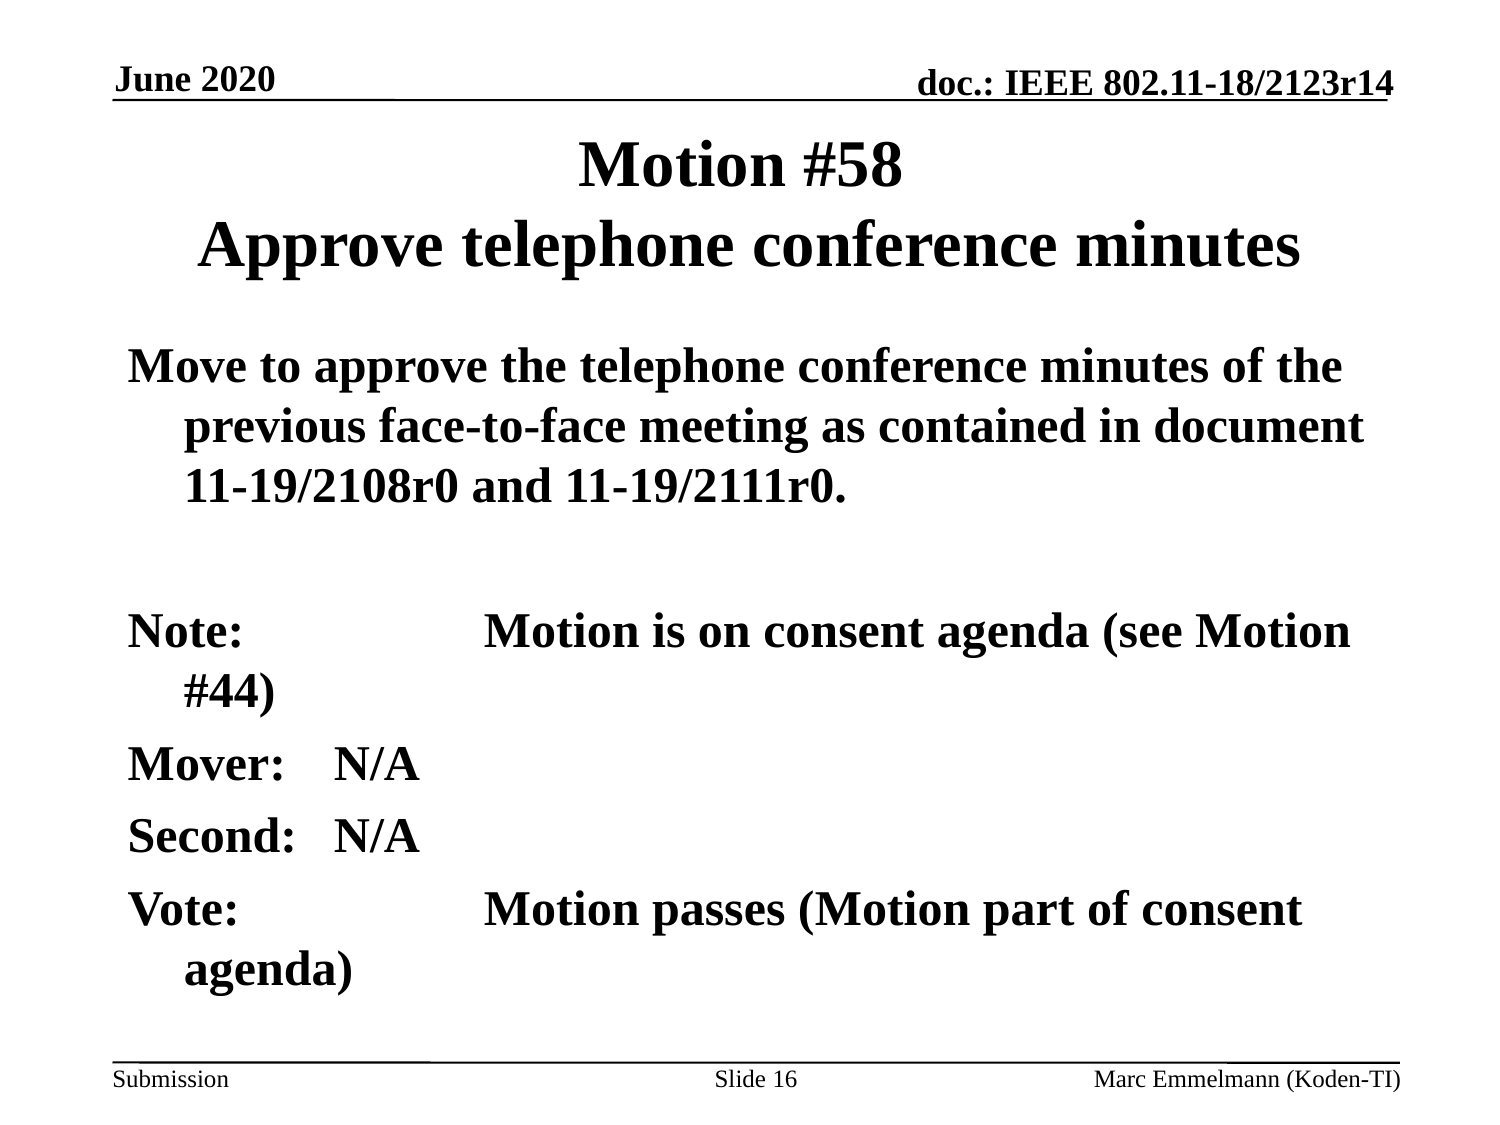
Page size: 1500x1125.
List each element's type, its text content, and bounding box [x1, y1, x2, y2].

slide_number Slide 16 [712, 1061, 800, 1123]
list Move to approve the telephone conference minutes of the previous face-to-face meeting as contained in document 11-19/2108r0 and 11-19/2111r0. Note: Motion is on consent agenda (see Motion #44) Mover: N/A Second: N/A Vote: Motion passes (Motion part of consent agenda) [112, 324, 1388, 1000]
title Motion #58 Approve telephone conference minutes [112, 112, 1388, 288]
footer Marc Emmelmann (Koden-TI) [878, 1061, 1402, 1093]
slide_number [114, 54, 423, 100]
